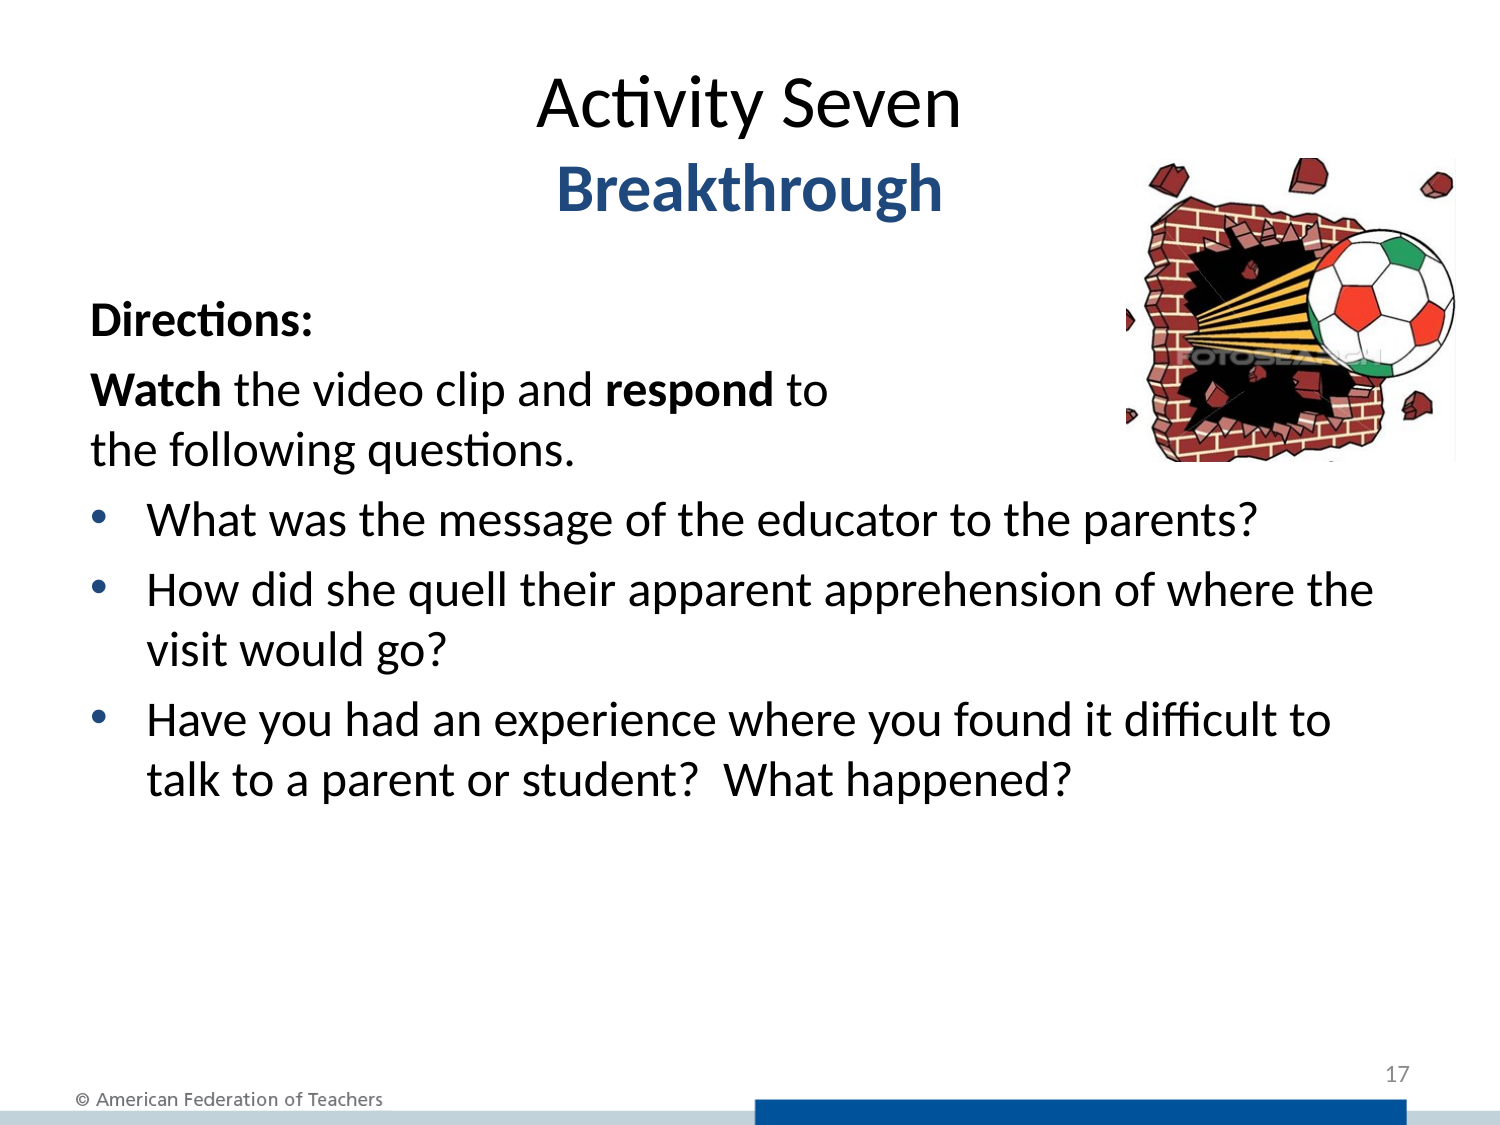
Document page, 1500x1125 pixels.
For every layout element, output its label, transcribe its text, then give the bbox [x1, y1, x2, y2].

slide_number 17 [1074, 1042, 1425, 1103]
list Directions: Watch the video clip and respond to the following questions. What was the message of the educator to the parents? How did she quell their apparent apprehension of where the visit would go? Have you had an experience where you found it difficult to talk to a parent or student? What happened? [75, 279, 1425, 1022]
title Activity Seven Breakthrough [75, 45, 1425, 233]
picture [0, 0, 1500, 1125]
